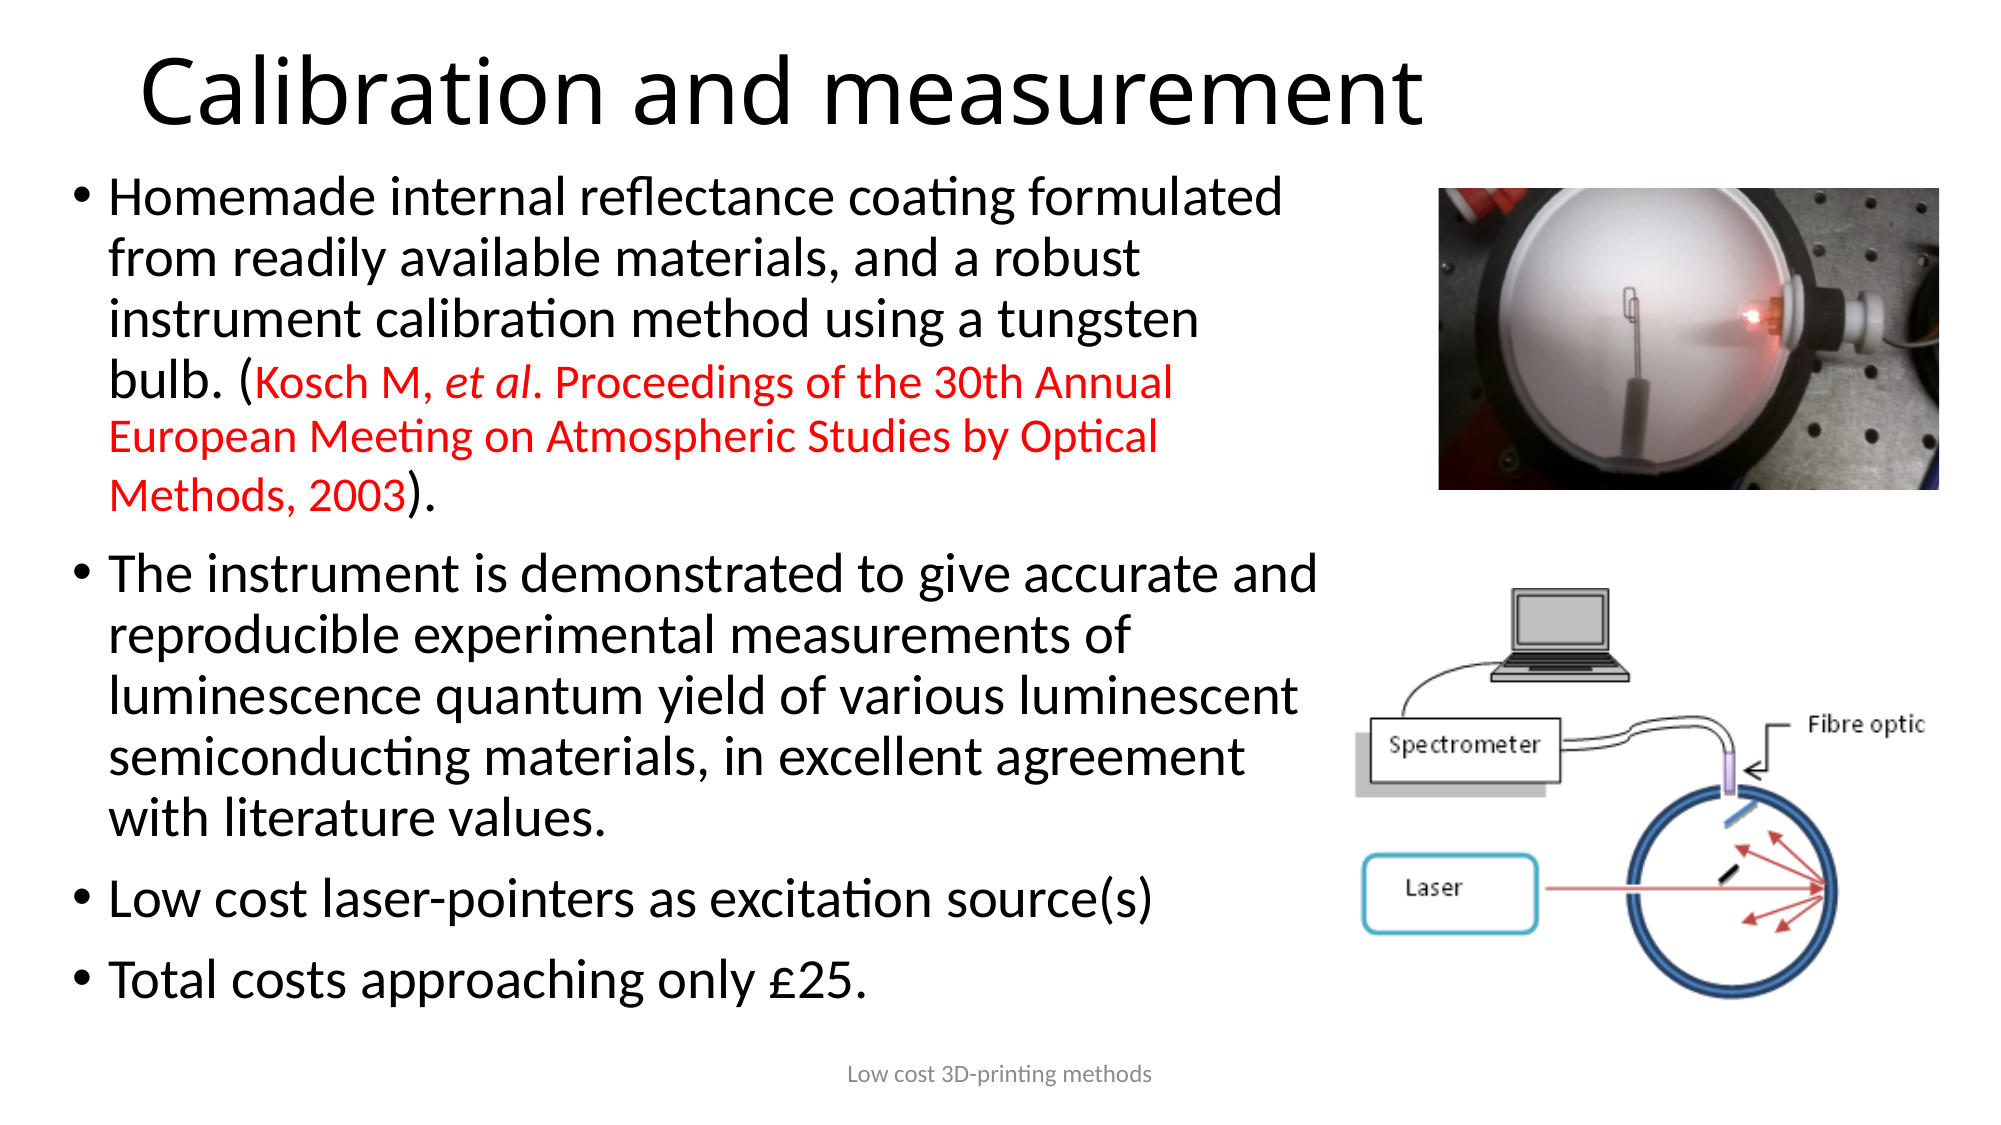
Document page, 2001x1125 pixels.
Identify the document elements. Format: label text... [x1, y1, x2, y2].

picture [1438, 188, 1940, 490]
picture [1337, 588, 1966, 1005]
footer Low cost 3D-printing methods [662, 1042, 1338, 1103]
title Calibration and measurement [123, 10, 1849, 180]
list Homemade internal reflectance coating formulated from readily available materials, and a robust instrument calibration method using a tungsten bulb. (Kosch M, et al. Proceedings of the 30th Annual European Meeting on Atmospheric Studies by Optical Methods, 2003). The instrument is demonstrated to give accurate and reproducible experimental measurements of luminescence quantum yield of various luminescent semiconducting materials, in excellent agreement with literature values. Low cost laser-pointers as excitation source(s) Total costs approaching only £25. [57, 159, 1338, 1024]
